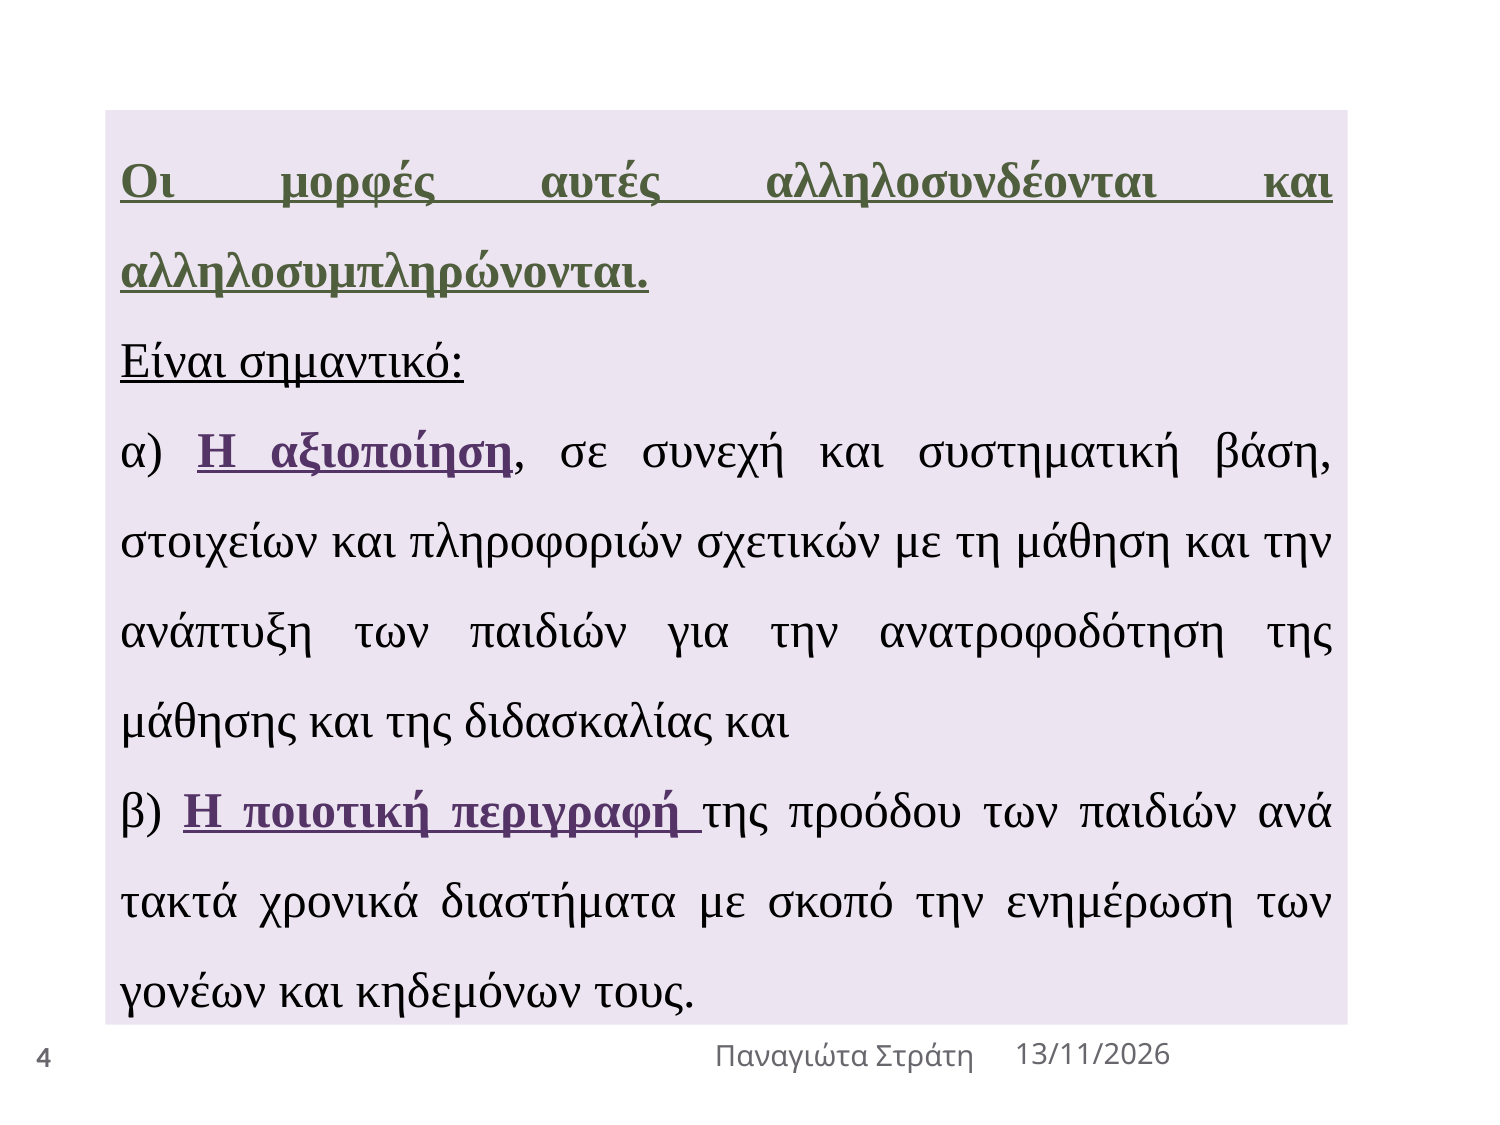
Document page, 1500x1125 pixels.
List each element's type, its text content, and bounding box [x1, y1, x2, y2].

slide_number 4 [0, 1025, 88, 1088]
footer Παναγιώτα Στράτη [99, 1025, 990, 1085]
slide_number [999, 1025, 1438, 1085]
text_box Οι μορφές αυτές αλληλοσυνδέονται και αλληλοσυμπληρώνονται. Είναι σημαντικό: α) Η αξιοποίηση, σε συνεχή και συστηματική βάση, στοιχείων και πληροφοριών σχετικών με τη μάθηση και την ανάπτυξη των παιδιών για την ανατροφοδότηση της μάθησης και της διδασκαλίας και β) Η ποιοτική περιγραφή της προόδου των παιδιών ανά τακτά χρονικά διαστήματα με σκοπό την ενημέρωση των γονέων και κηδεμόνων τους. [105, 110, 1348, 1025]
